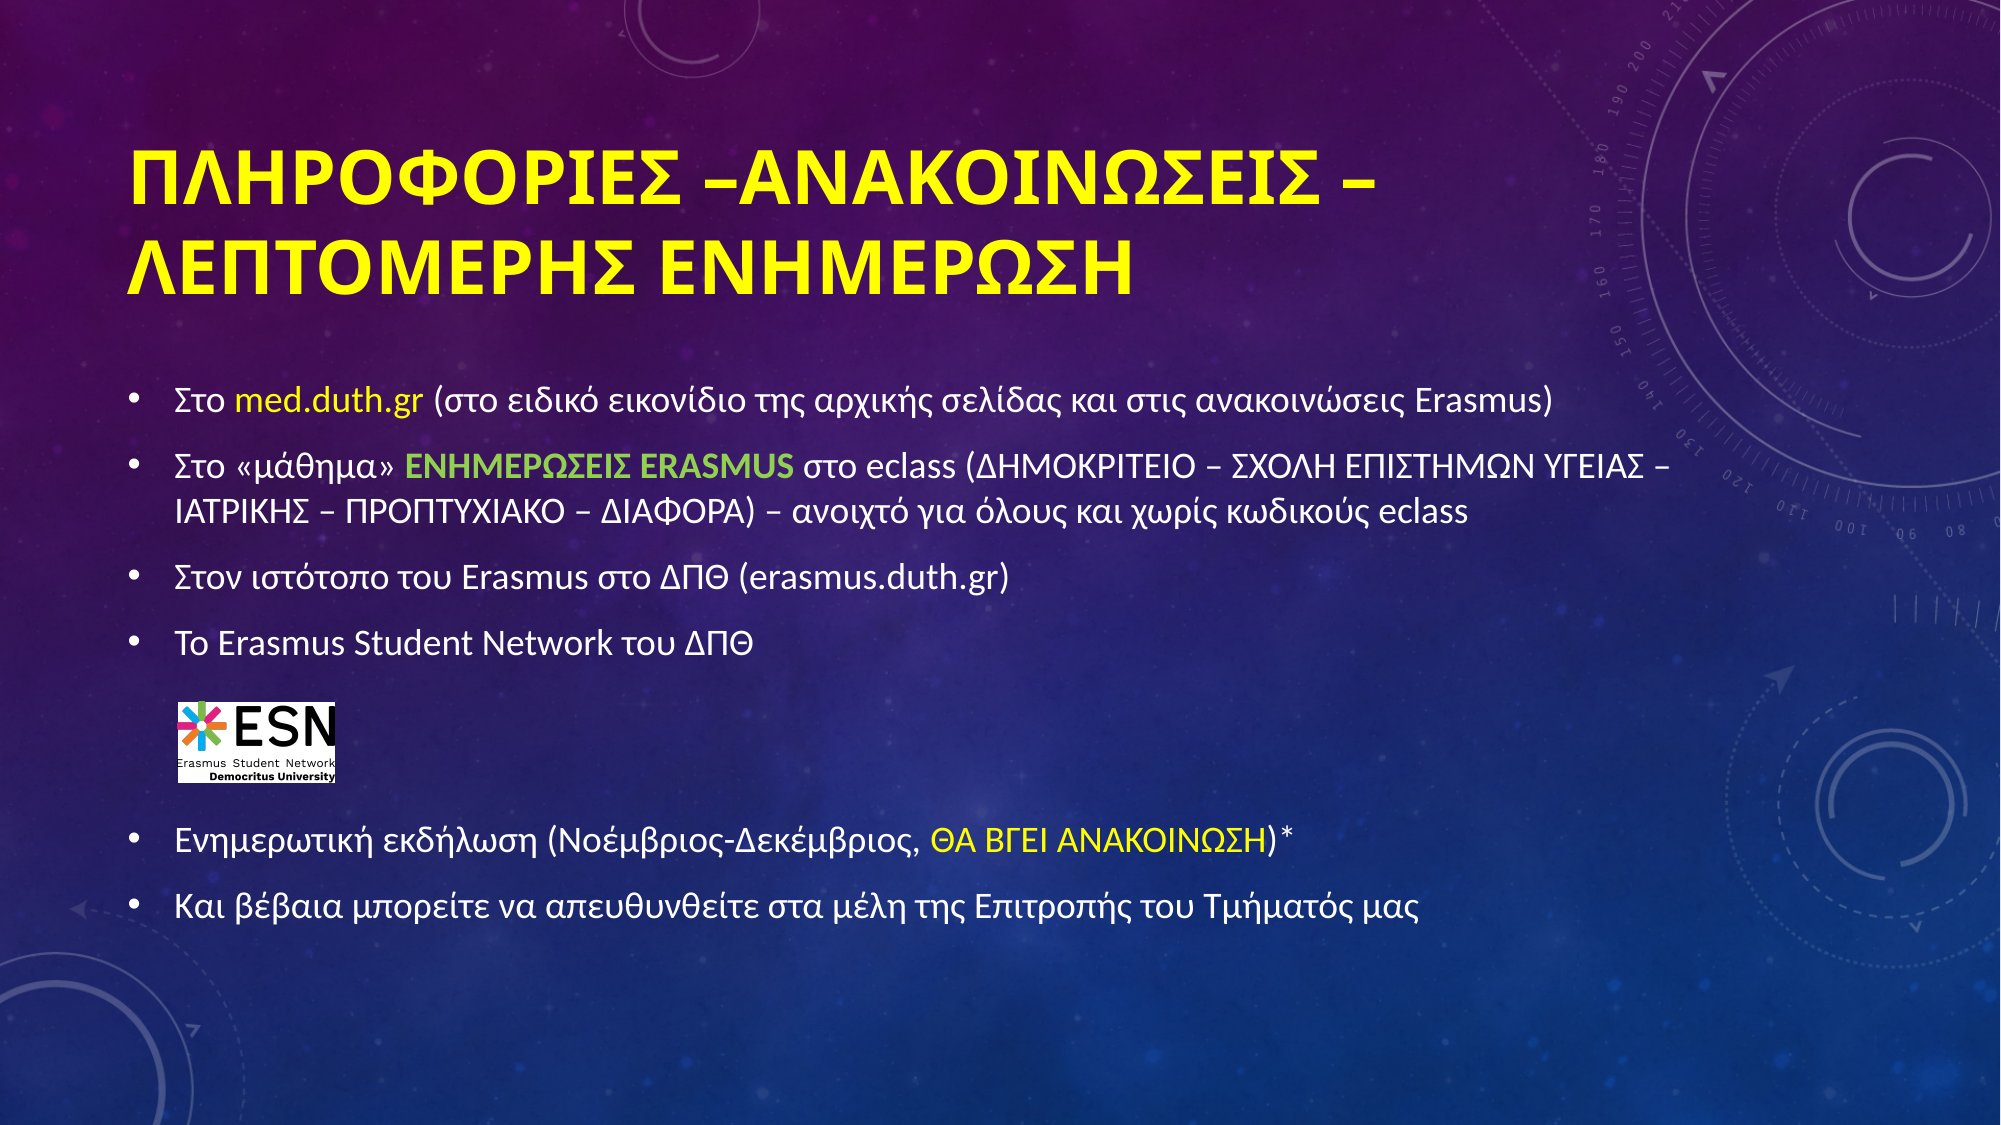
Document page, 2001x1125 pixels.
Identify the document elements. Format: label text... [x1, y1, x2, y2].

picture [0, 0, 2001, 1125]
list Στο med.duth.gr (στο ειδικό εικονίδιο της αρχικής σελίδας και στις ανακοινώσεις Erasmus) Στο «μάθημα» ΕΝΗΜΕΡΩΣΕΙΣ ERASMUS στο eclass (ΔΗΜΟΚΡΙΤΕΙΟ – ΣΧΟΛΗ ΕΠΙΣΤΗΜΩΝ ΥΓΕΙΑΣ – ΙΑΤΡΙΚΗΣ – ΠΡΟΠΤΥΧΙΑΚΟ – ΔΙΑΦΟΡΑ) – ανοιχτό για όλους και χωρίς κωδικούς eclass Στον ιστότοπο του Erasmus στο ΔΠΘ (erasmus.duth.gr) Το Erasmus Student Network του ΔΠΘ Ενημερωτική εκδήλωση (Νοέμβριος-Δεκέμβριος, ΘΑ ΒΓΕΙ ΑΝΑΚΟΙΝΩΣΗ)* Και βέβαια μπορείτε να απευθυνθείτε στα μέλη της Επιτροπής του Τμήματός μας [112, 351, 1775, 950]
title πληροφοριεσ –ανακοινωσεισ – ΛΕΠΤΟΜΕΡΗΣ ΕΝΗΜΕΡΩΣΗ [112, 99, 1775, 339]
